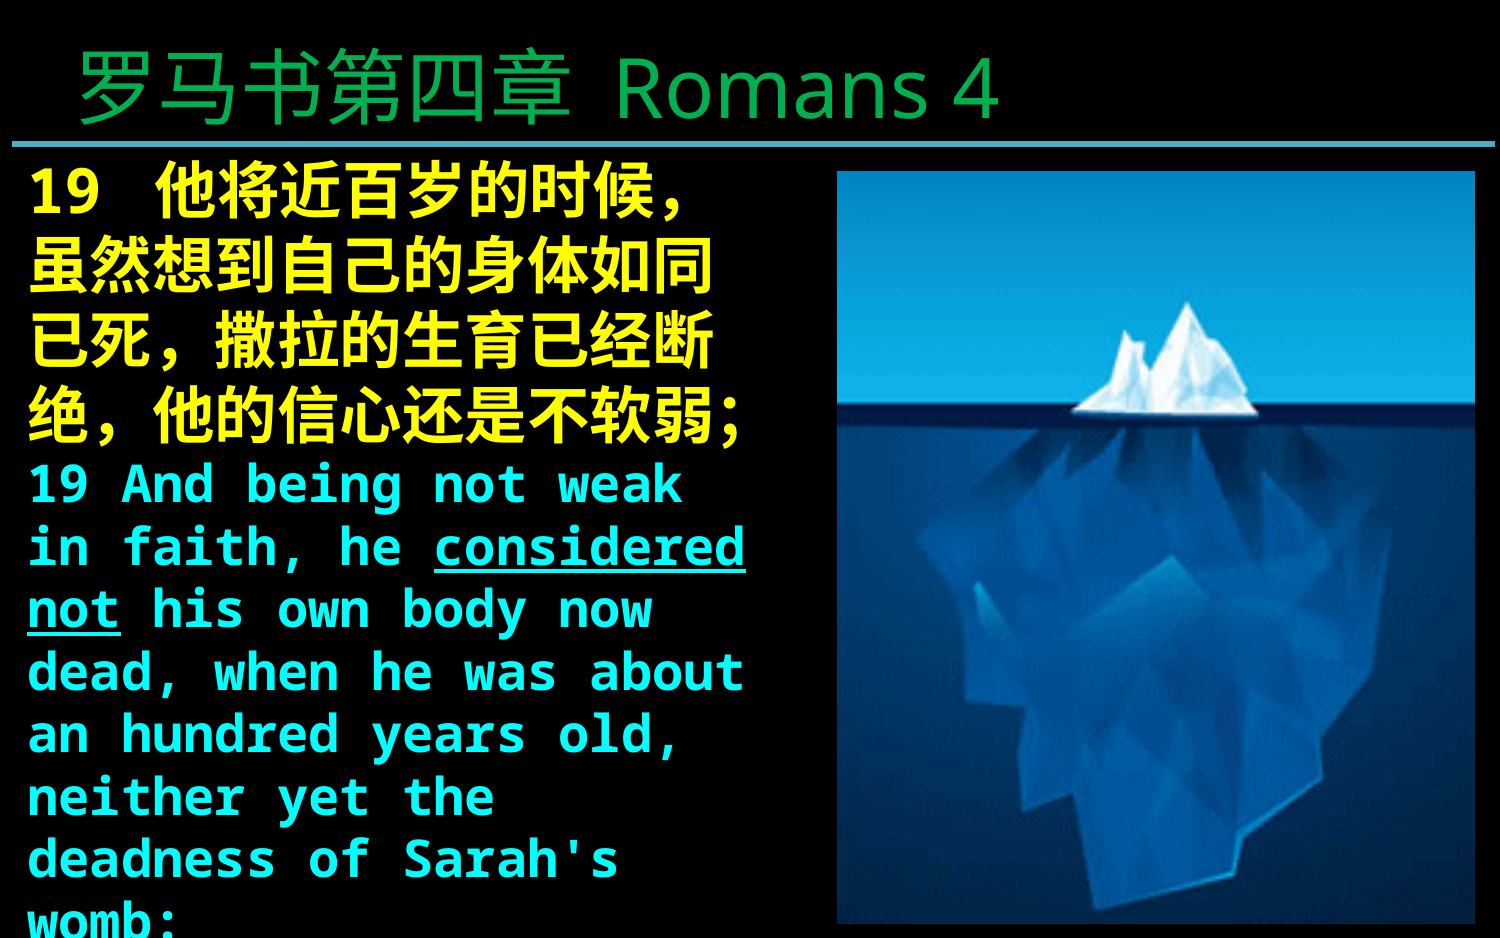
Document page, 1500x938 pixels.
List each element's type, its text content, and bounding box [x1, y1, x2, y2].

text_box 罗马书第四章 Romans 4 [59, 27, 1015, 143]
text_box 19 他将近百岁的时候，虽然想到自己的身体如同已死，撒拉的生育已经断绝，他的信心还是不软弱； 19 And being not weak in faith, he considered not his own body now dead, when he was about an hundred years old, neither yet the deadness of Sarah's womb: [12, 154, 788, 938]
picture [837, 301, 1475, 925]
